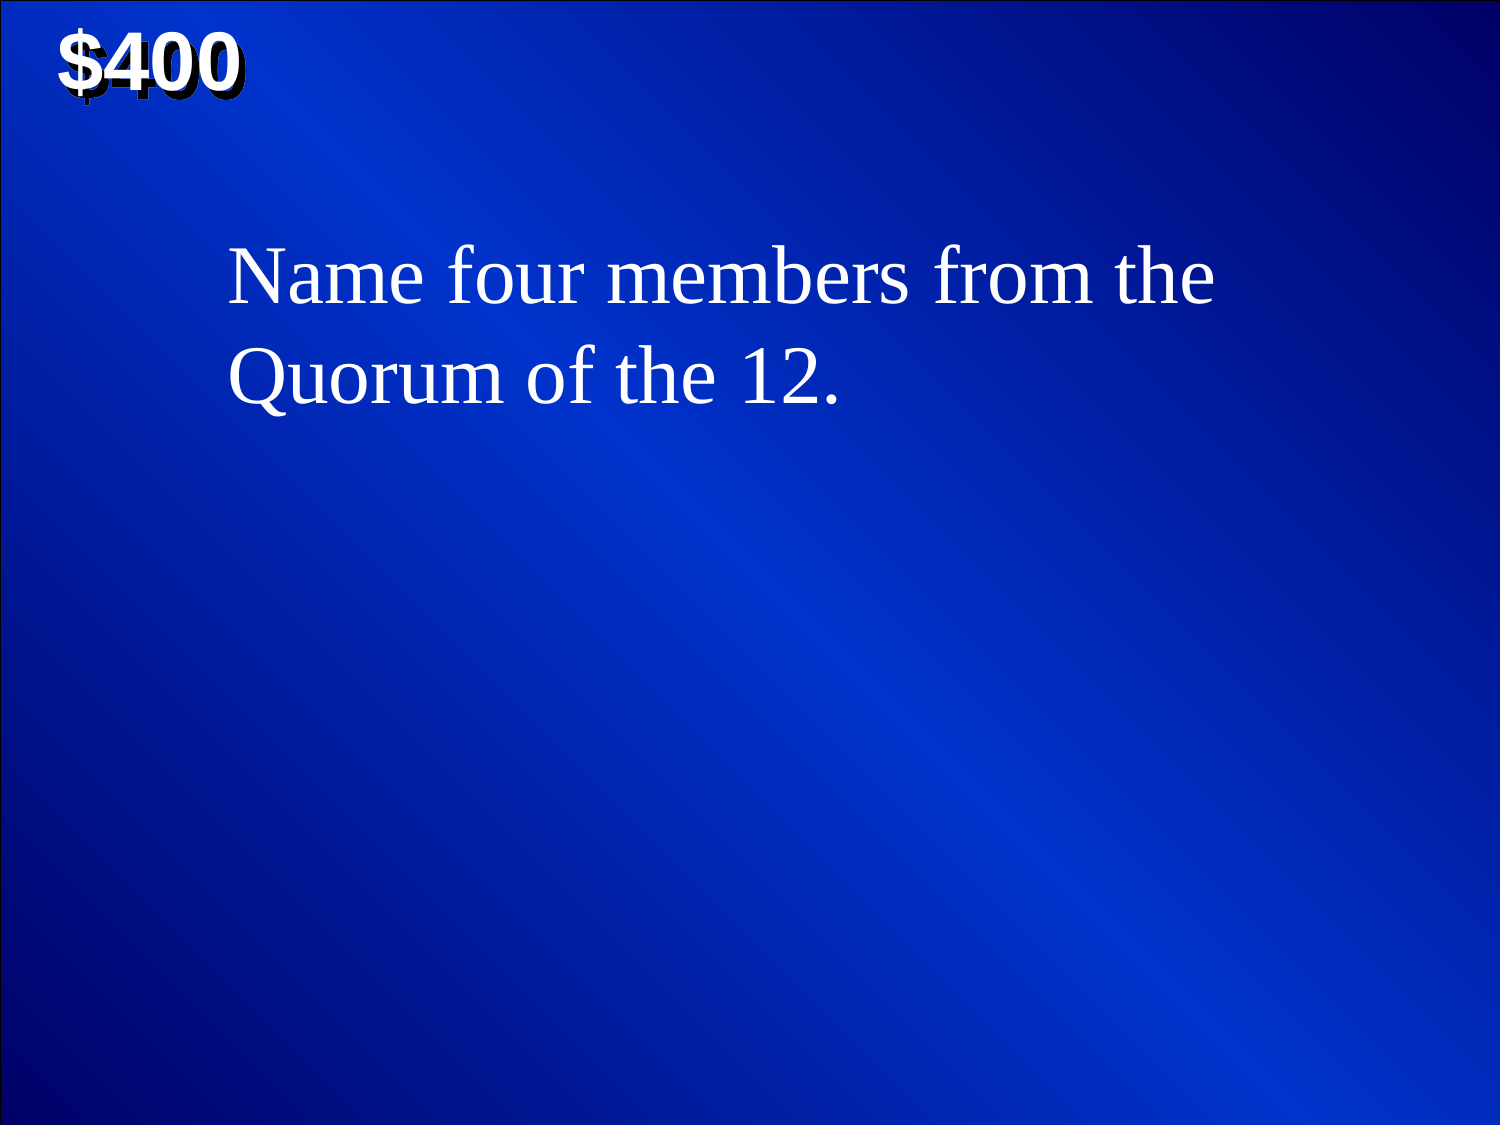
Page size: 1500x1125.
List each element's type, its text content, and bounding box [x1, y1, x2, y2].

text_box [0, 0, 1500, 1125]
text_box Name four members from the Quorum of the 12. [212, 212, 1238, 428]
text_box $400 [0, 0, 300, 115]
